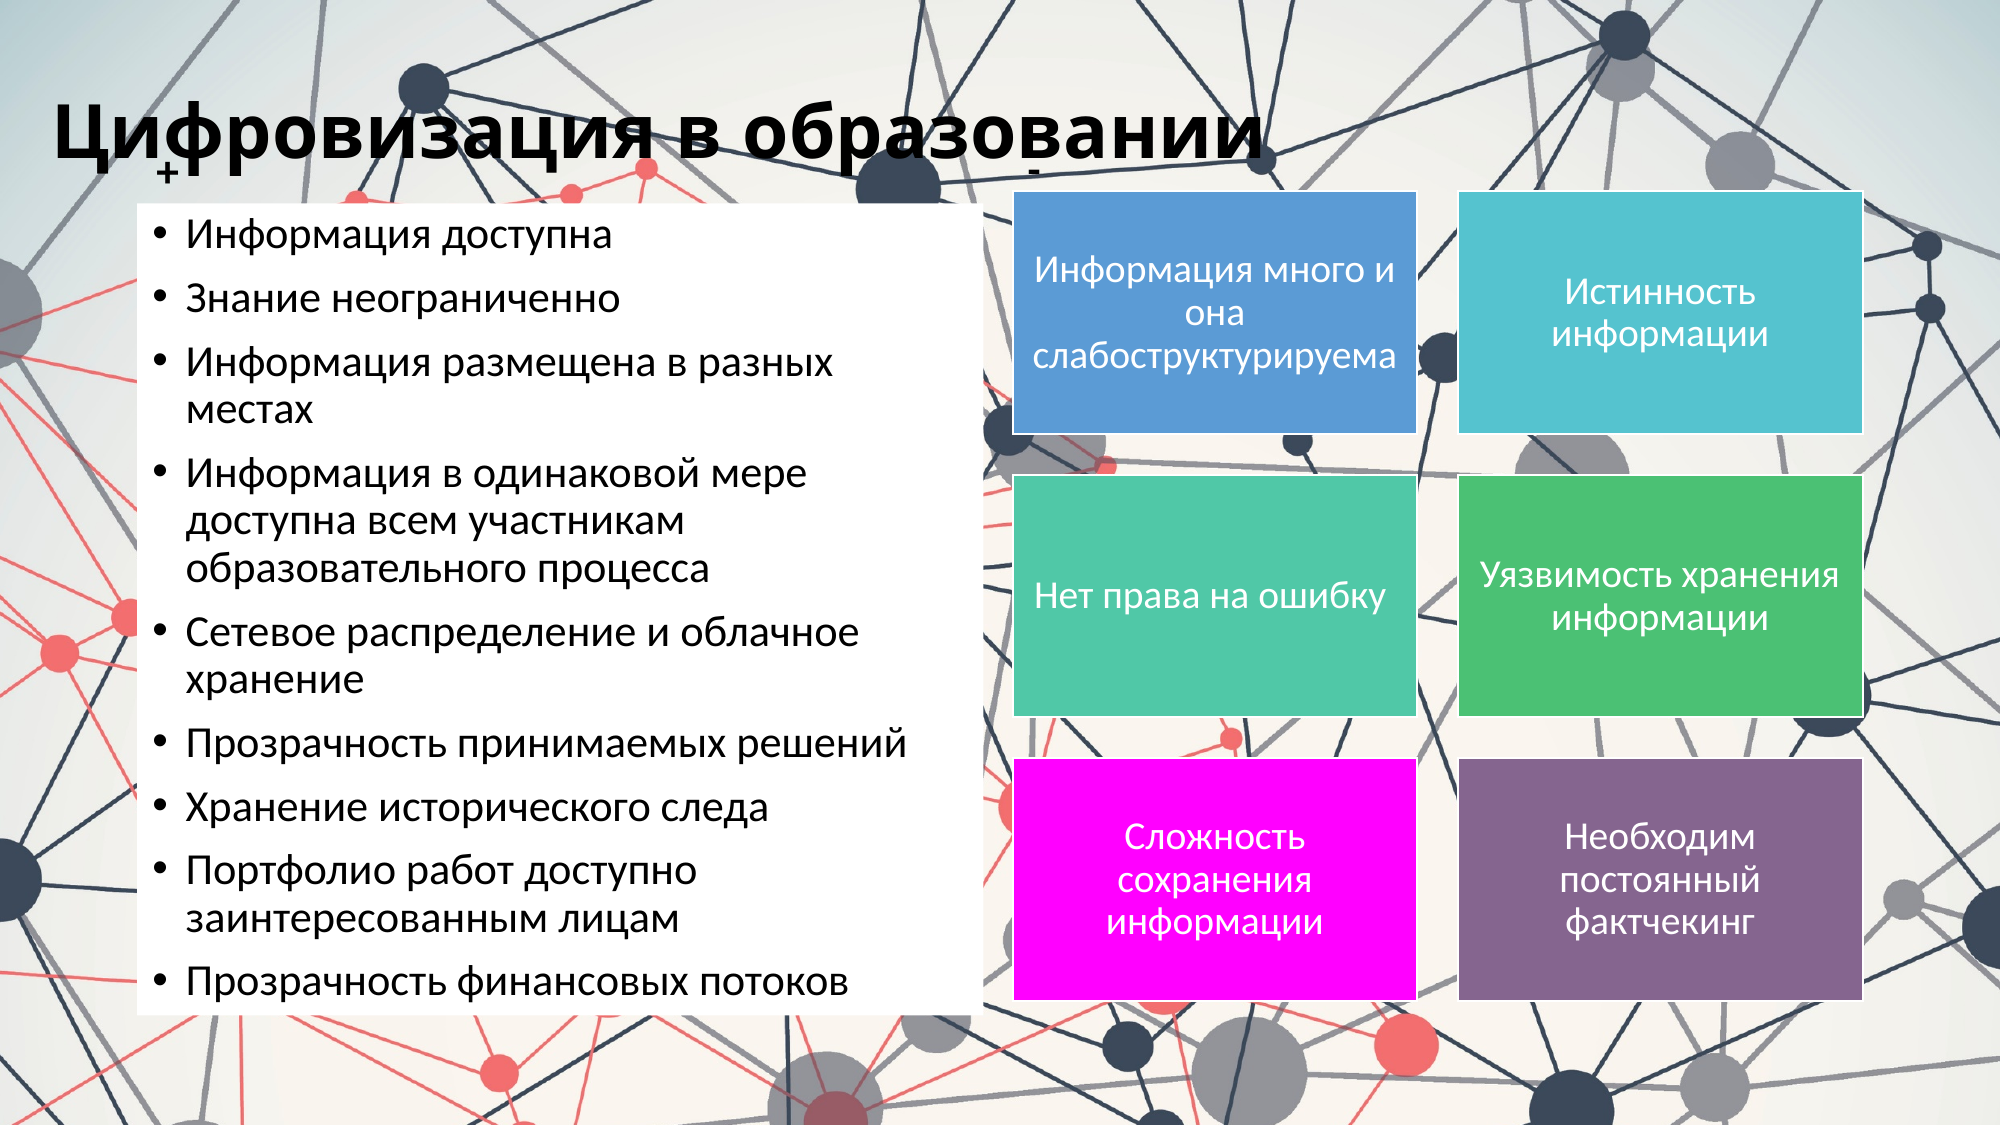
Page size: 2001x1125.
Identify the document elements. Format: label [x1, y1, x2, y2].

list [1012, 176, 1863, 1016]
picture [0, 0, 2000, 1125]
